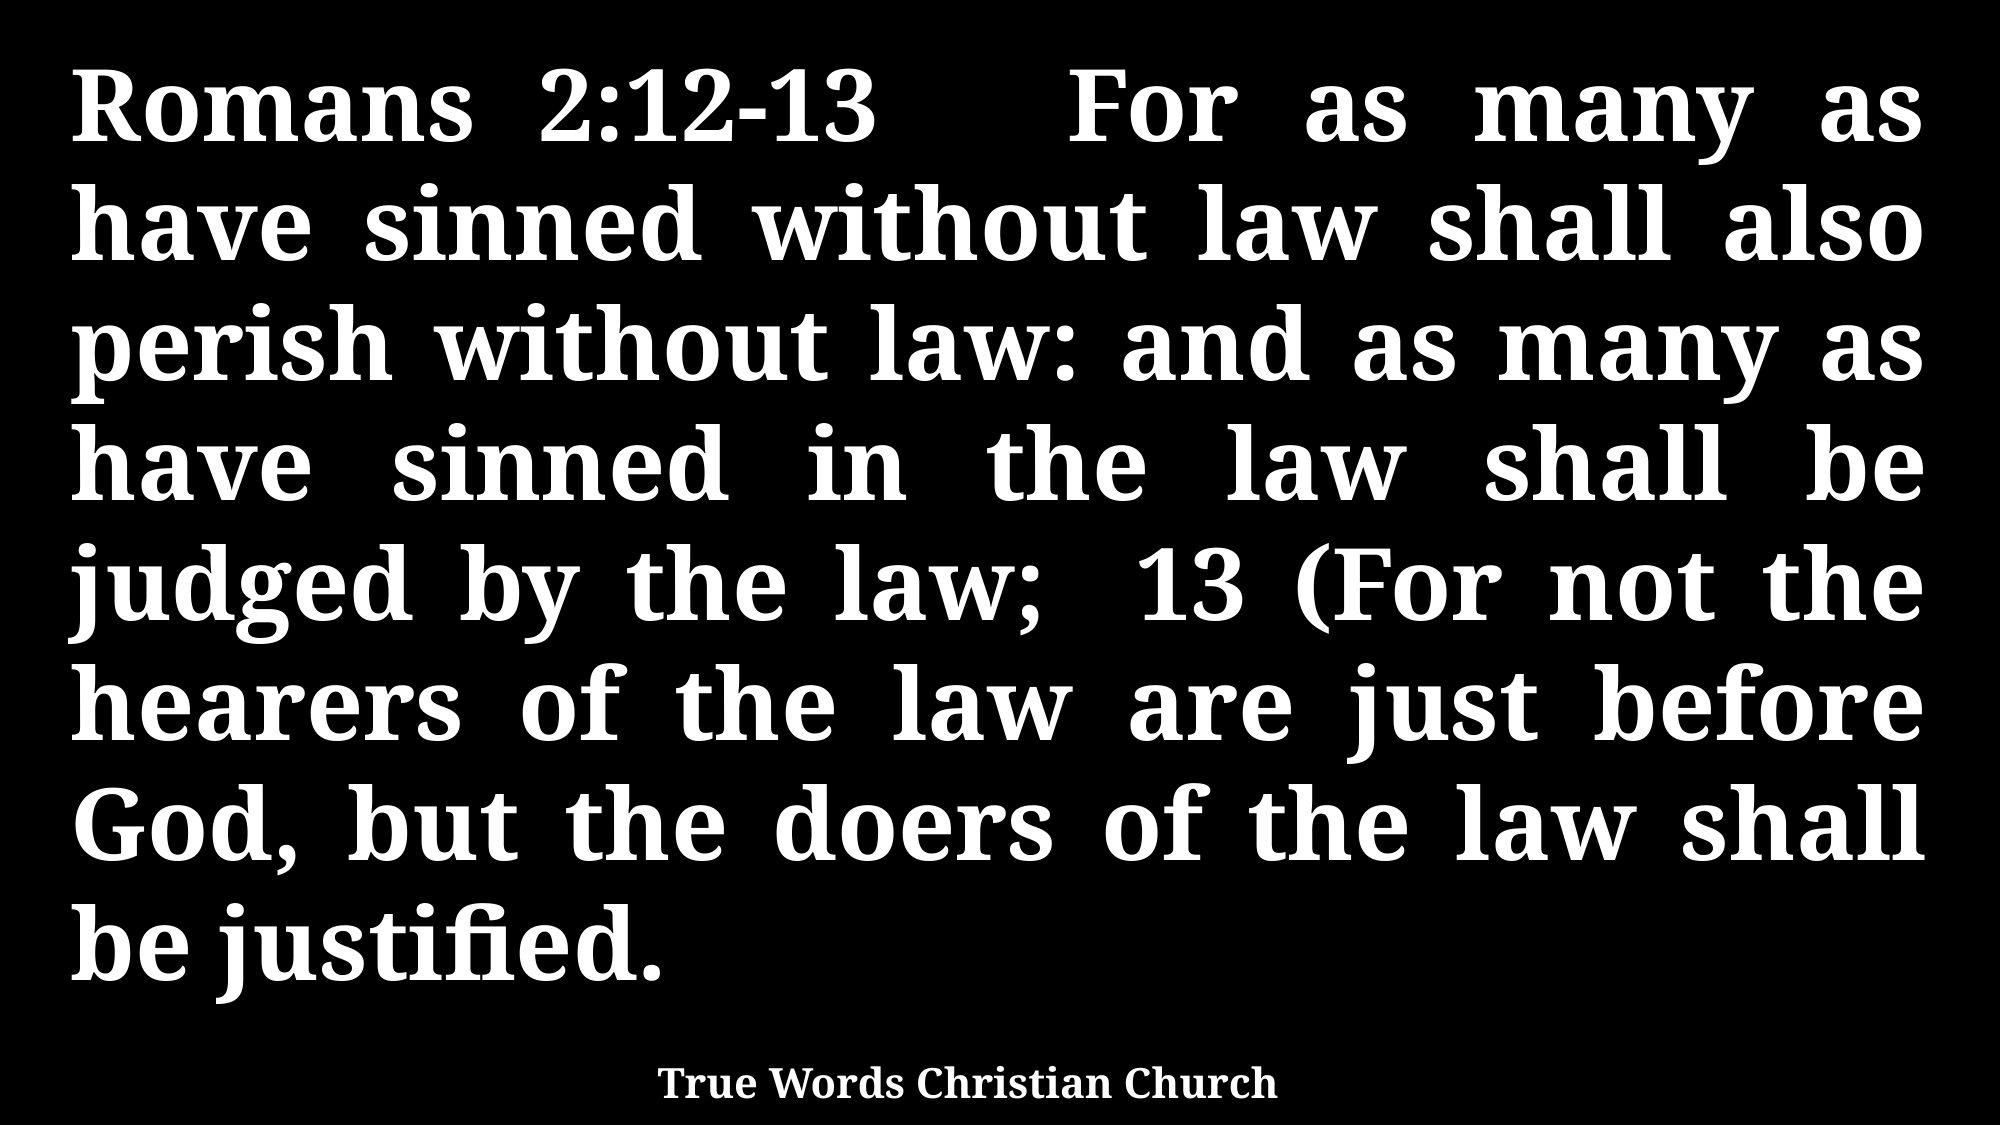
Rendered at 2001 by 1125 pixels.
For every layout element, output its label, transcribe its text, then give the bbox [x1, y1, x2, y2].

text_box True Words Christian Church [642, 1049, 1294, 1114]
text_box Romans 2:12-13 For as many as have sinned without law shall also perish without law: and as many as have sinned in the law shall be judged by the law; 13 (For not the hearers of the law are just before God, but the doers of the law shall be justified. [55, 33, 1944, 1008]
